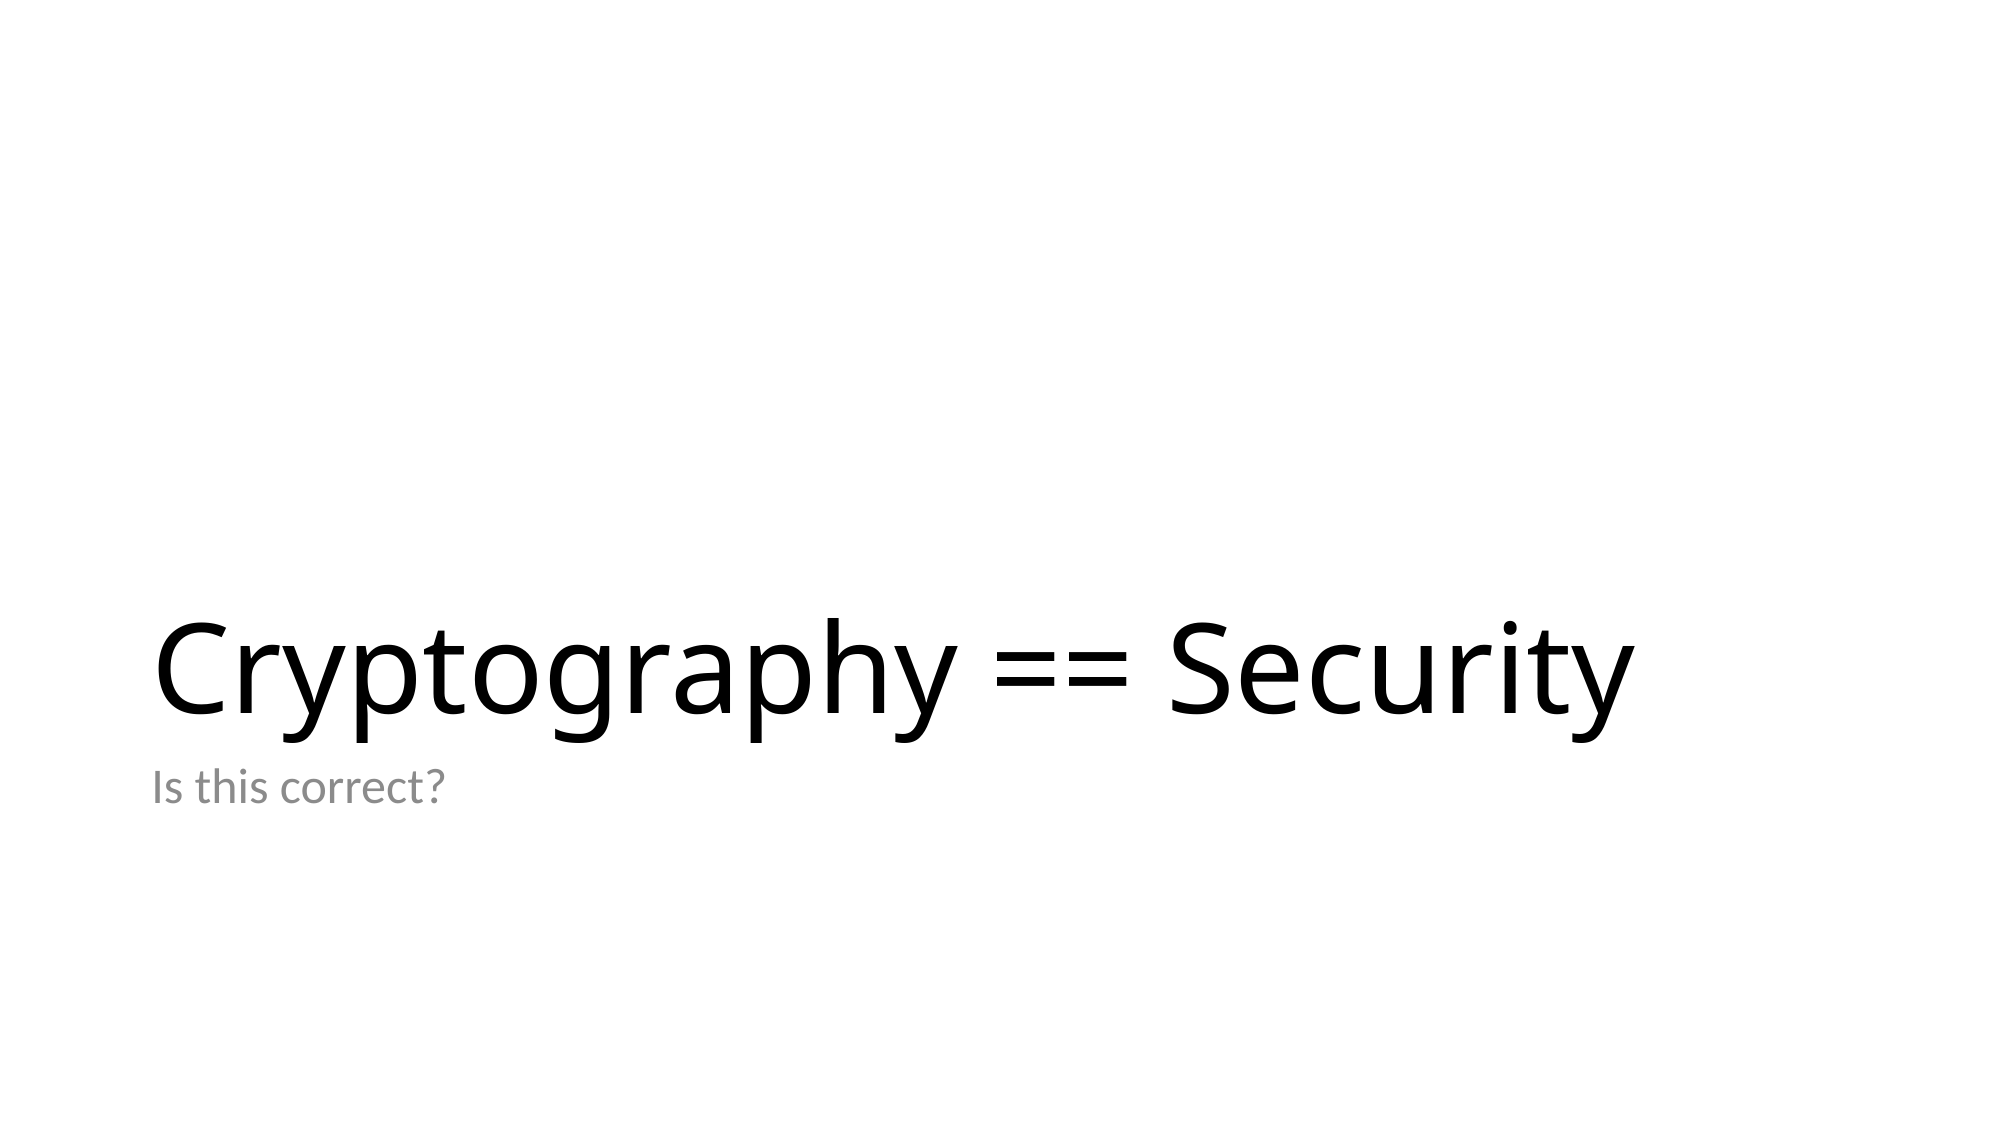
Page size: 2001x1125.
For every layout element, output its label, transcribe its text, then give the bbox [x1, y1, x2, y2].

title Cryptography == Security [136, 280, 1862, 749]
list Is this correct? [136, 752, 1862, 999]
